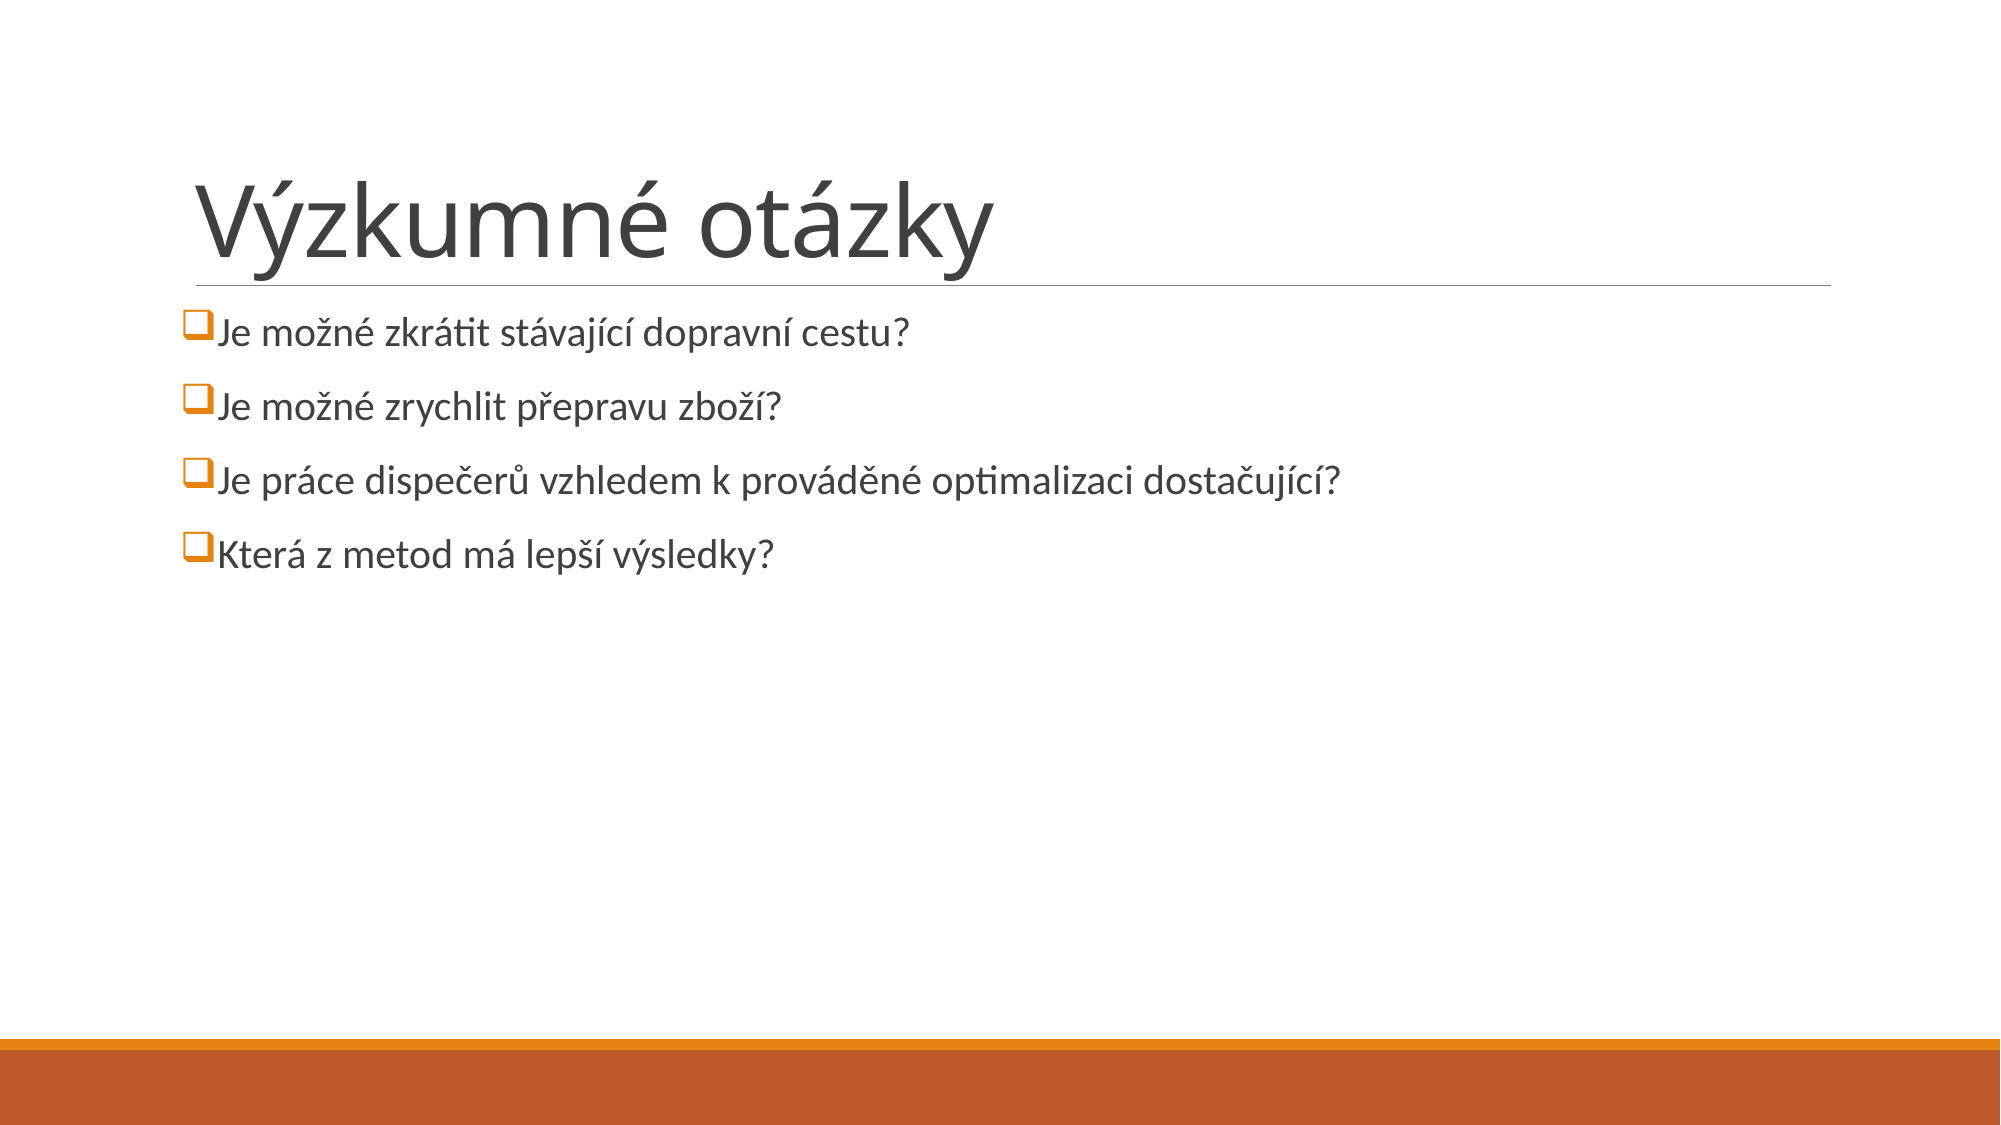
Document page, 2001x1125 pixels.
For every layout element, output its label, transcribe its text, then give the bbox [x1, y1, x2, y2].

title Výzkumné otázky [180, 47, 1830, 285]
list Je možné zkrátit stávající dopravní cestu? Je možné zrychlit přepravu zboží? Je práce dispečerů vzhledem k prováděné optimalizaci dostačující? Která z metod má lepší výsledky? [180, 302, 1830, 963]
